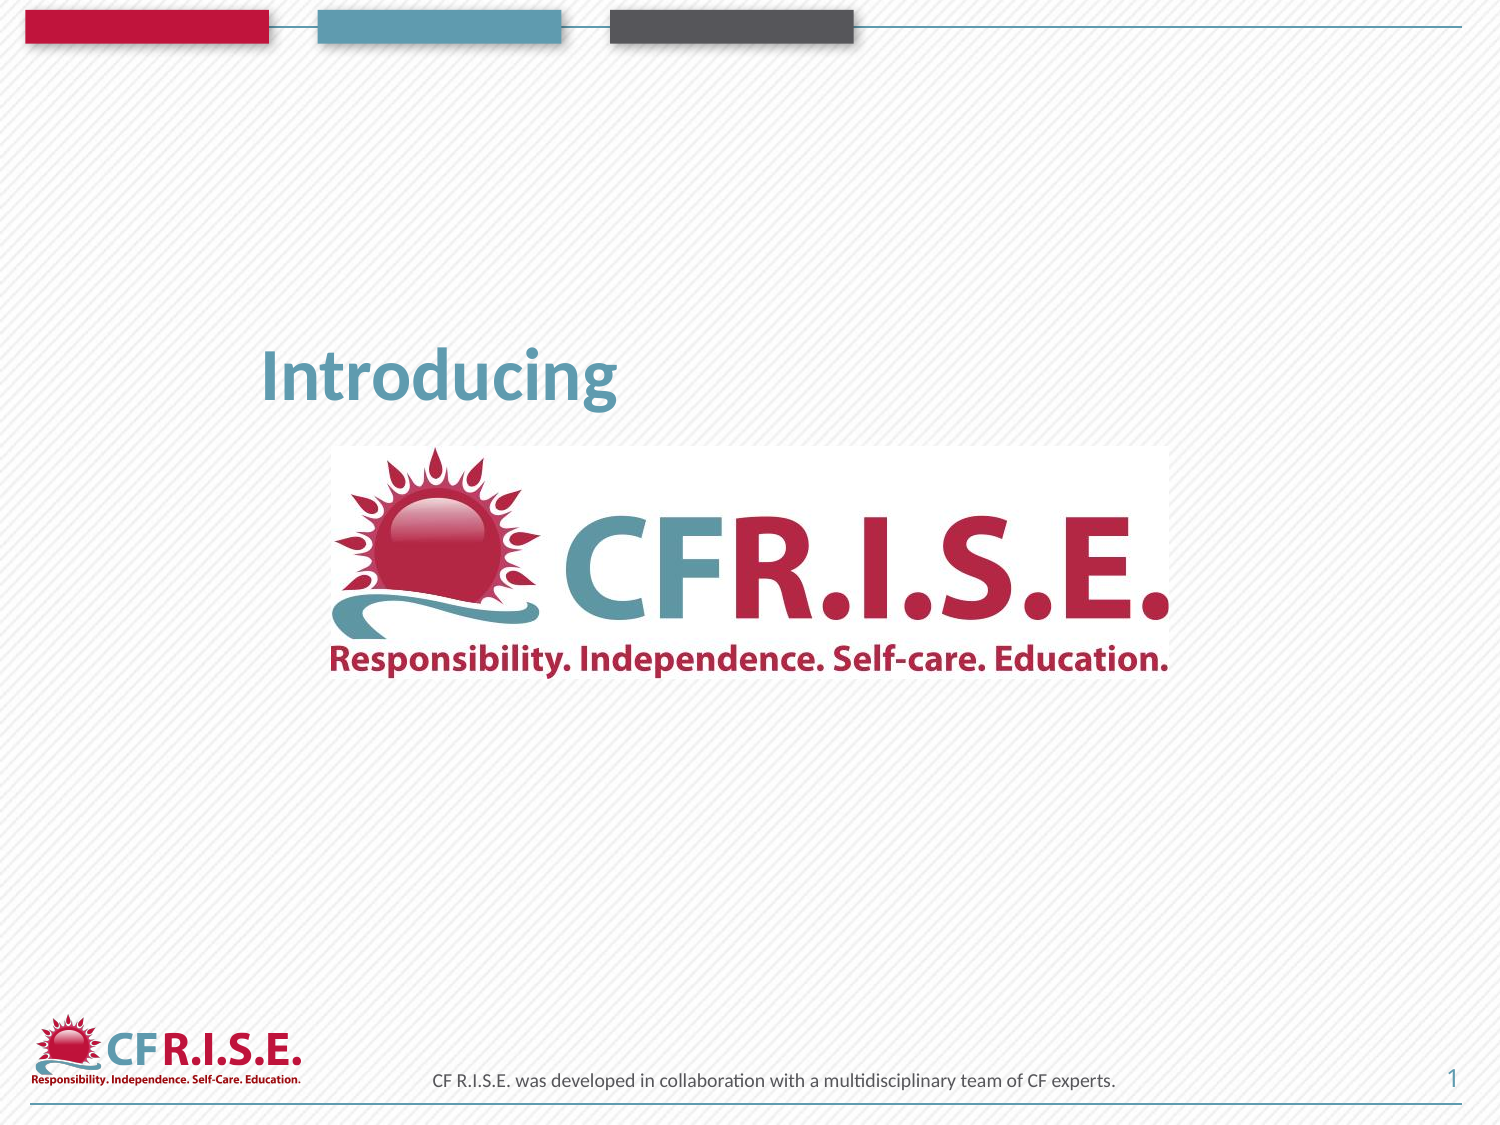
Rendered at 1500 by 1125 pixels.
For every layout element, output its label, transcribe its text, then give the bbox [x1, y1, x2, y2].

title Introducing [100, 237, 1339, 503]
slide_number ‹#› [1350, 1050, 1476, 1110]
footer CF R.I.S.E. was developed in collaboration with a multidisciplinary team of CF experts. [243, 1050, 1311, 1110]
picture [0, 0, 1500, 1125]
